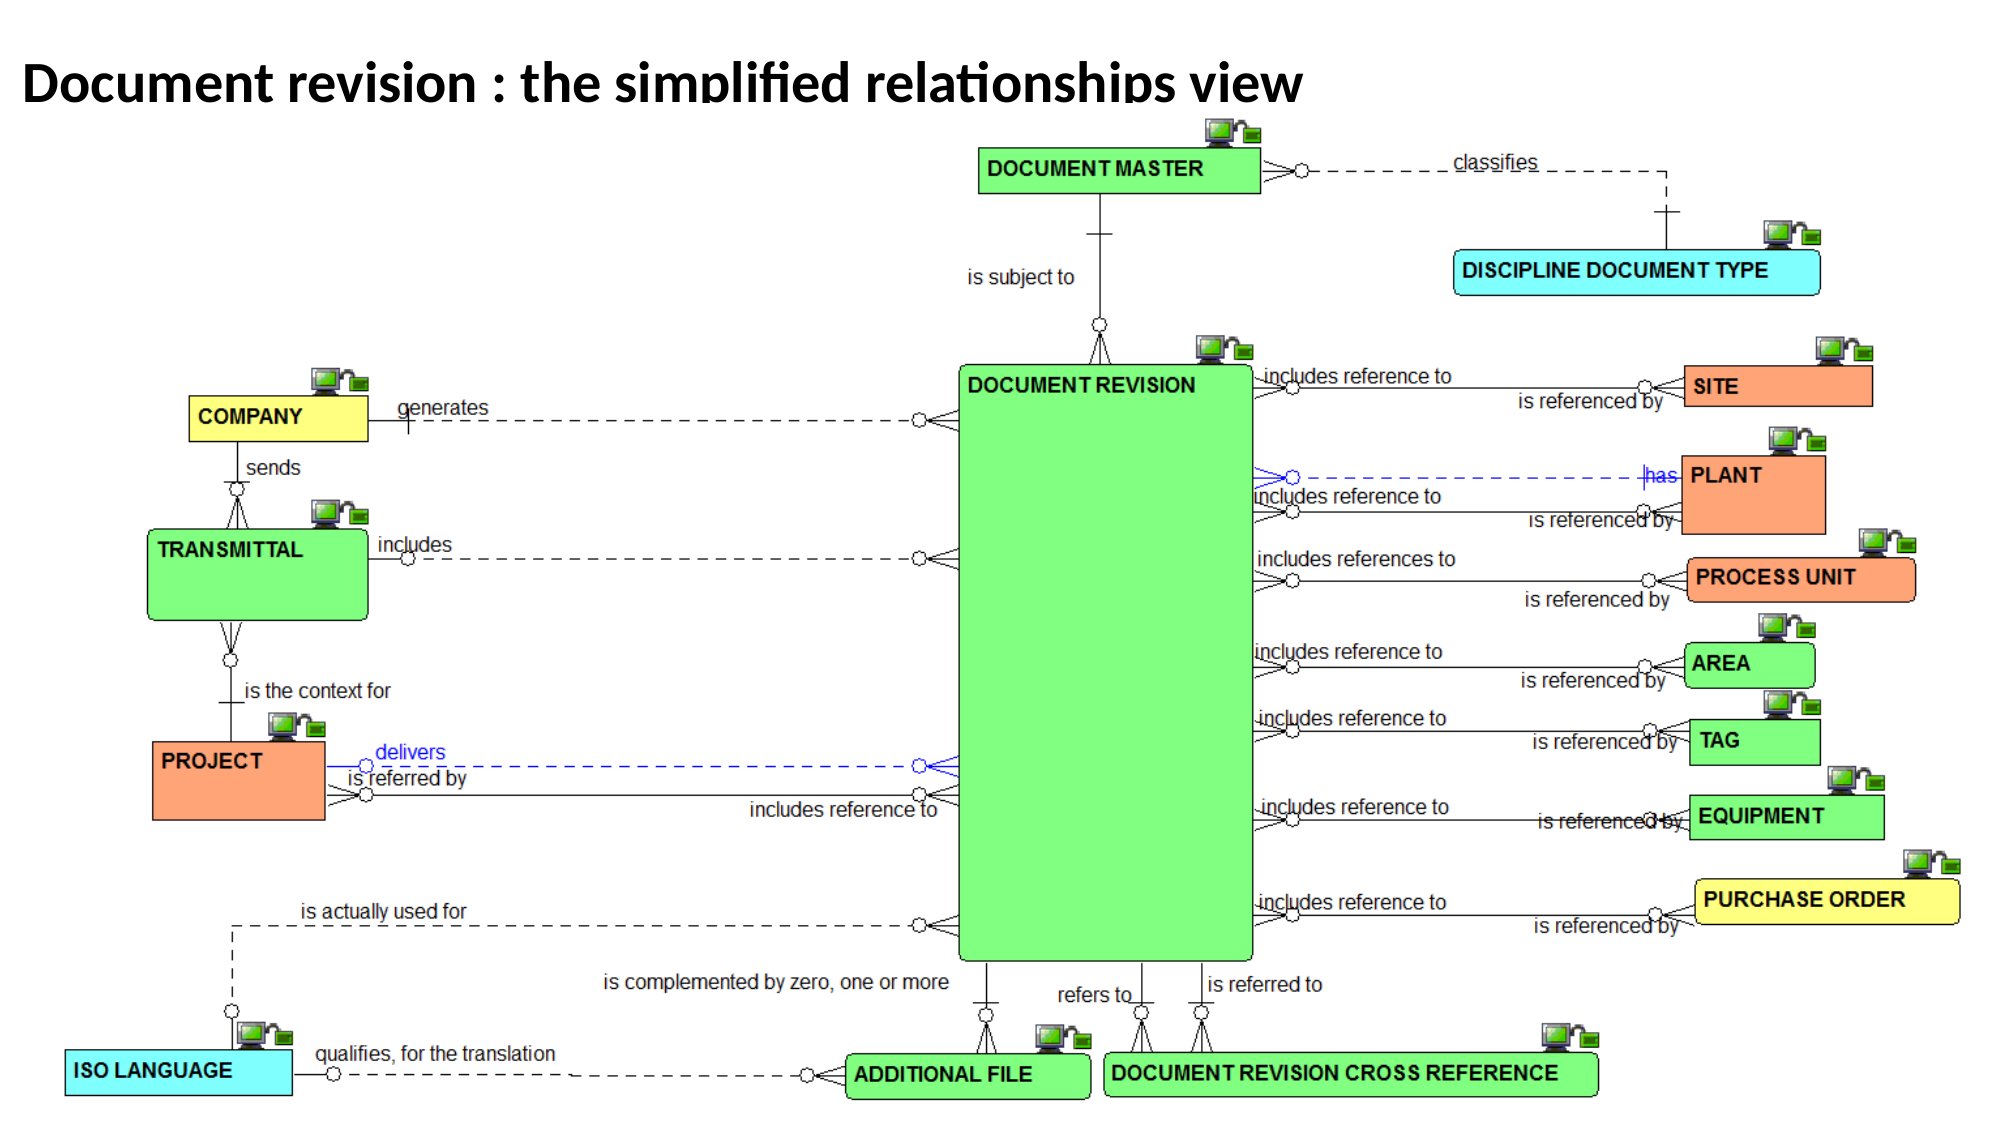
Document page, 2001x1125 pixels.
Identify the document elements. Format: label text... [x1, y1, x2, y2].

text_box Document revision : the simplified relationships view [8, 36, 1320, 122]
picture [40, 103, 1983, 1125]
